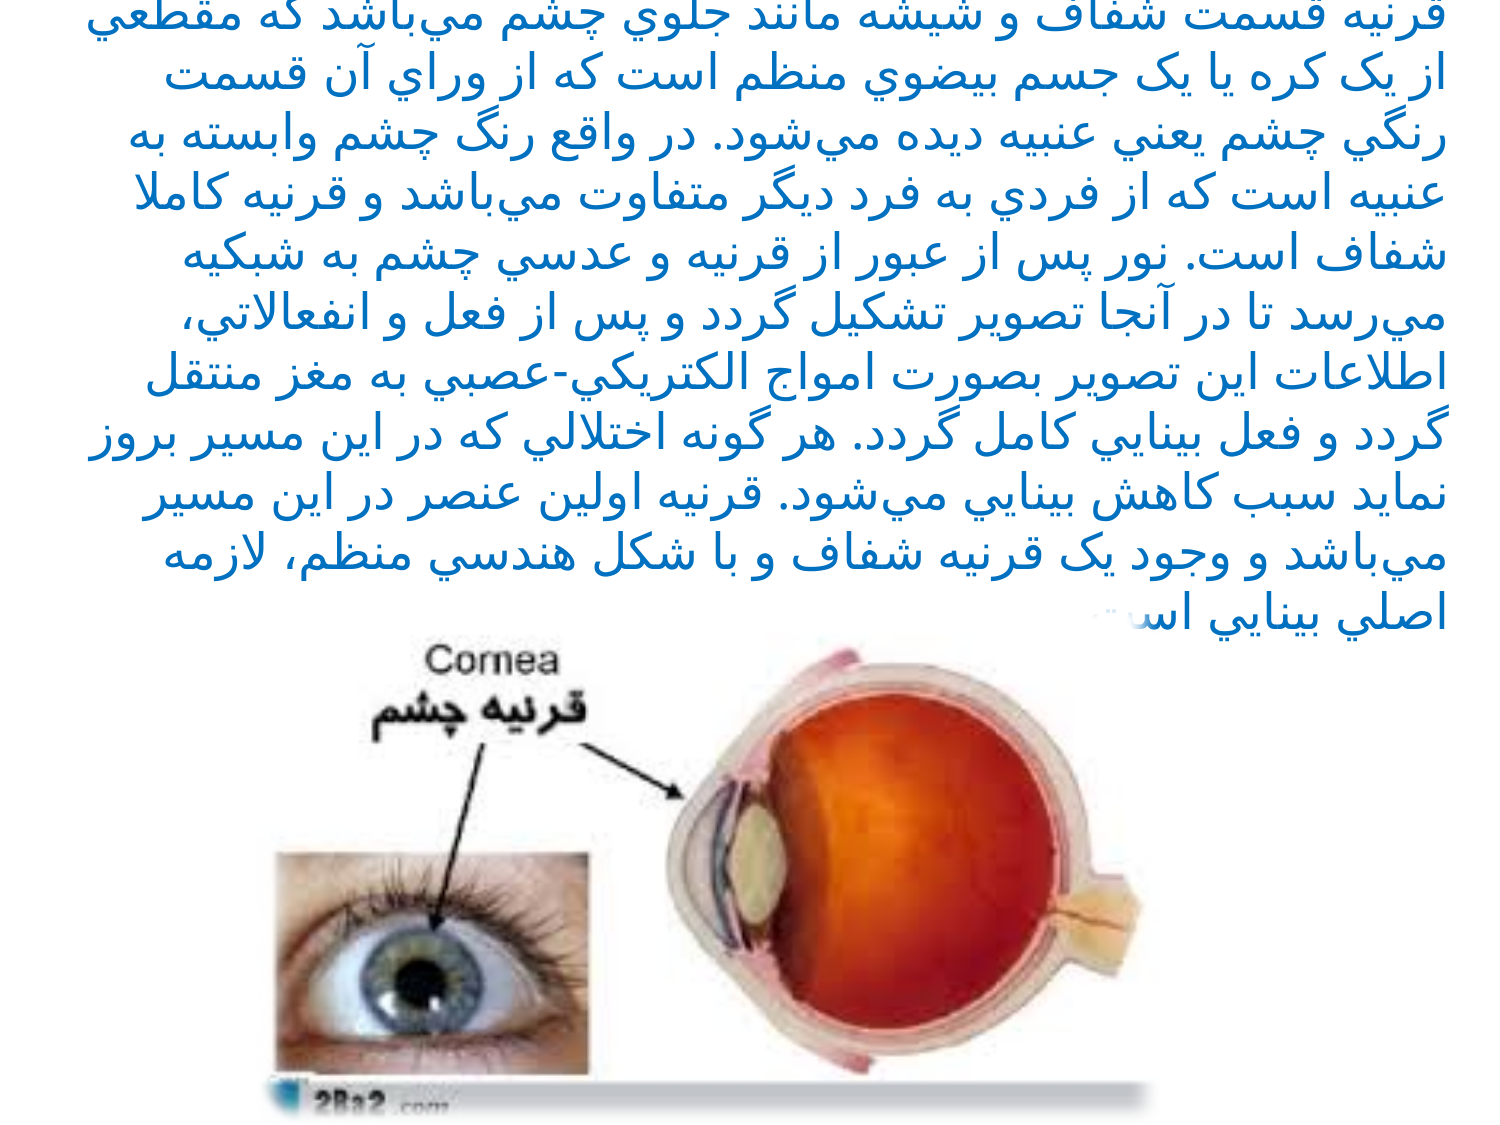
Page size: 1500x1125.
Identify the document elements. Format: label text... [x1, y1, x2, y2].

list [257, 585, 1161, 1125]
title قرنيه قسمت شفاف و شيشه مانند جلوي چشم مي‌باشد که مقطعي از يک کره يا يک جسم بيضوي منظم است که از وراي آن قسمت رنگي چشم يعني عنبيه ديده مي‌شود. در واقع رنگ چشم وابسته به عنبيه است که از فردي به فرد ديگر متفاوت مي‌باشد و قرنيه کاملا شفاف است. نور پس از عبور از قرنيه و عدسي چشم به شبکيه مي‌رسد تا در آنجا تصوير تشکيل گردد و پس از فعل و انفعالاتي، اطلاعات اين تصوير بصورت امواج الکتريکي-عصبي به مغز منتقل گردد و فعل بينايي کامل گردد. هر گونه اختلالي که در اين مسير بروز نمايد سبب کاهش بينايي مي‌شود. قرنيه اولين عنصر در اين مسير مي‌باشد و وجود يک قرنيه شفاف و با شکل هندسي منظم، لازمه اصلي بينايي است [35, 45, 1465, 575]
